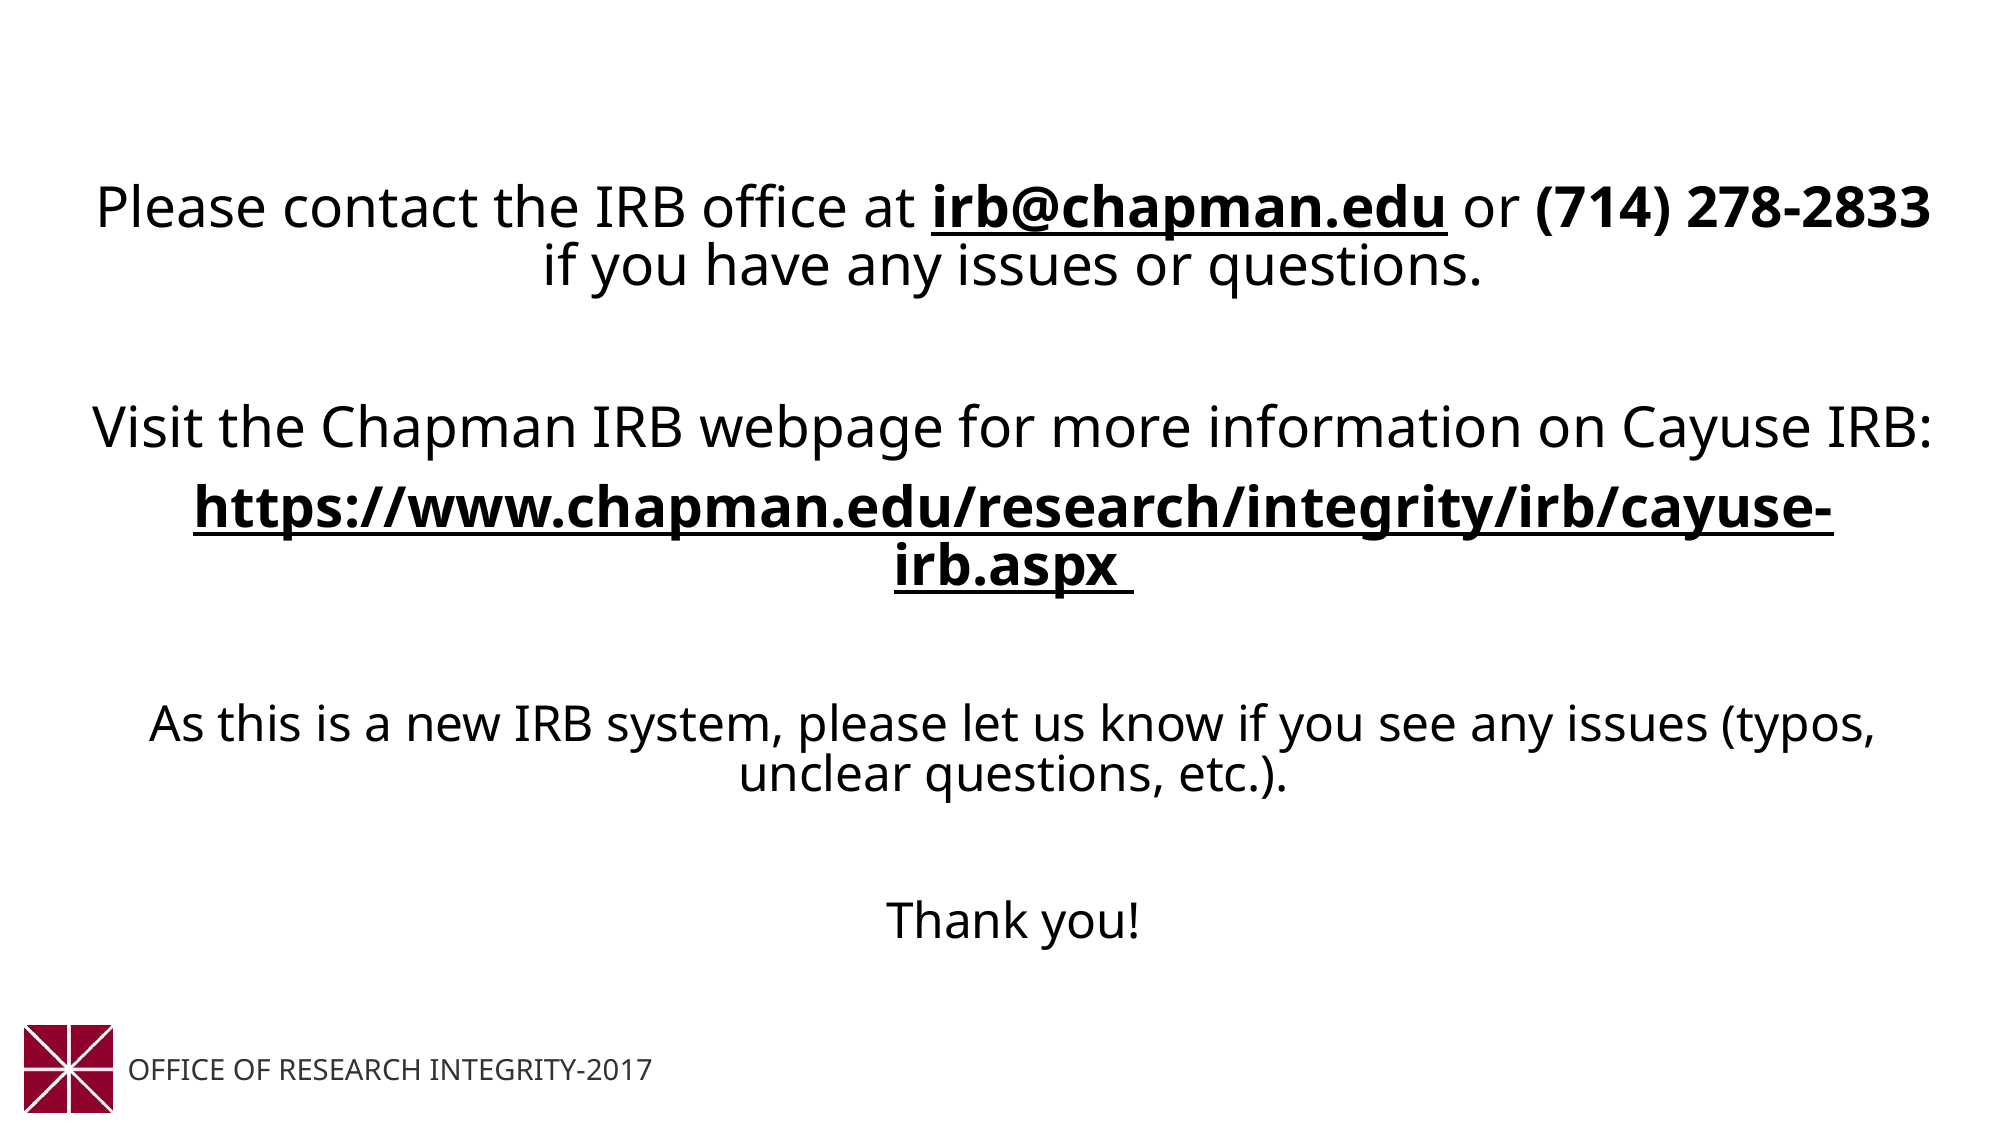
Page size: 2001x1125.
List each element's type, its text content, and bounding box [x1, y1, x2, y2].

list Please contact the IRB office at irb@chapman.edu or (714) 278-2833 if you have any issues or questions. Visit the Chapman IRB webpage for more information on Cayuse IRB: https://www.chapman.edu/research/integrity/irb/cayuse-irb.aspx As this is a new IRB system, please let us know if you see any issues (typos, unclear questions, etc.). Thank you! [64, 173, 1950, 1021]
picture [24, 1024, 113, 1113]
footer Office of Research INTEGRITY-2017 [113, 1050, 938, 1088]
